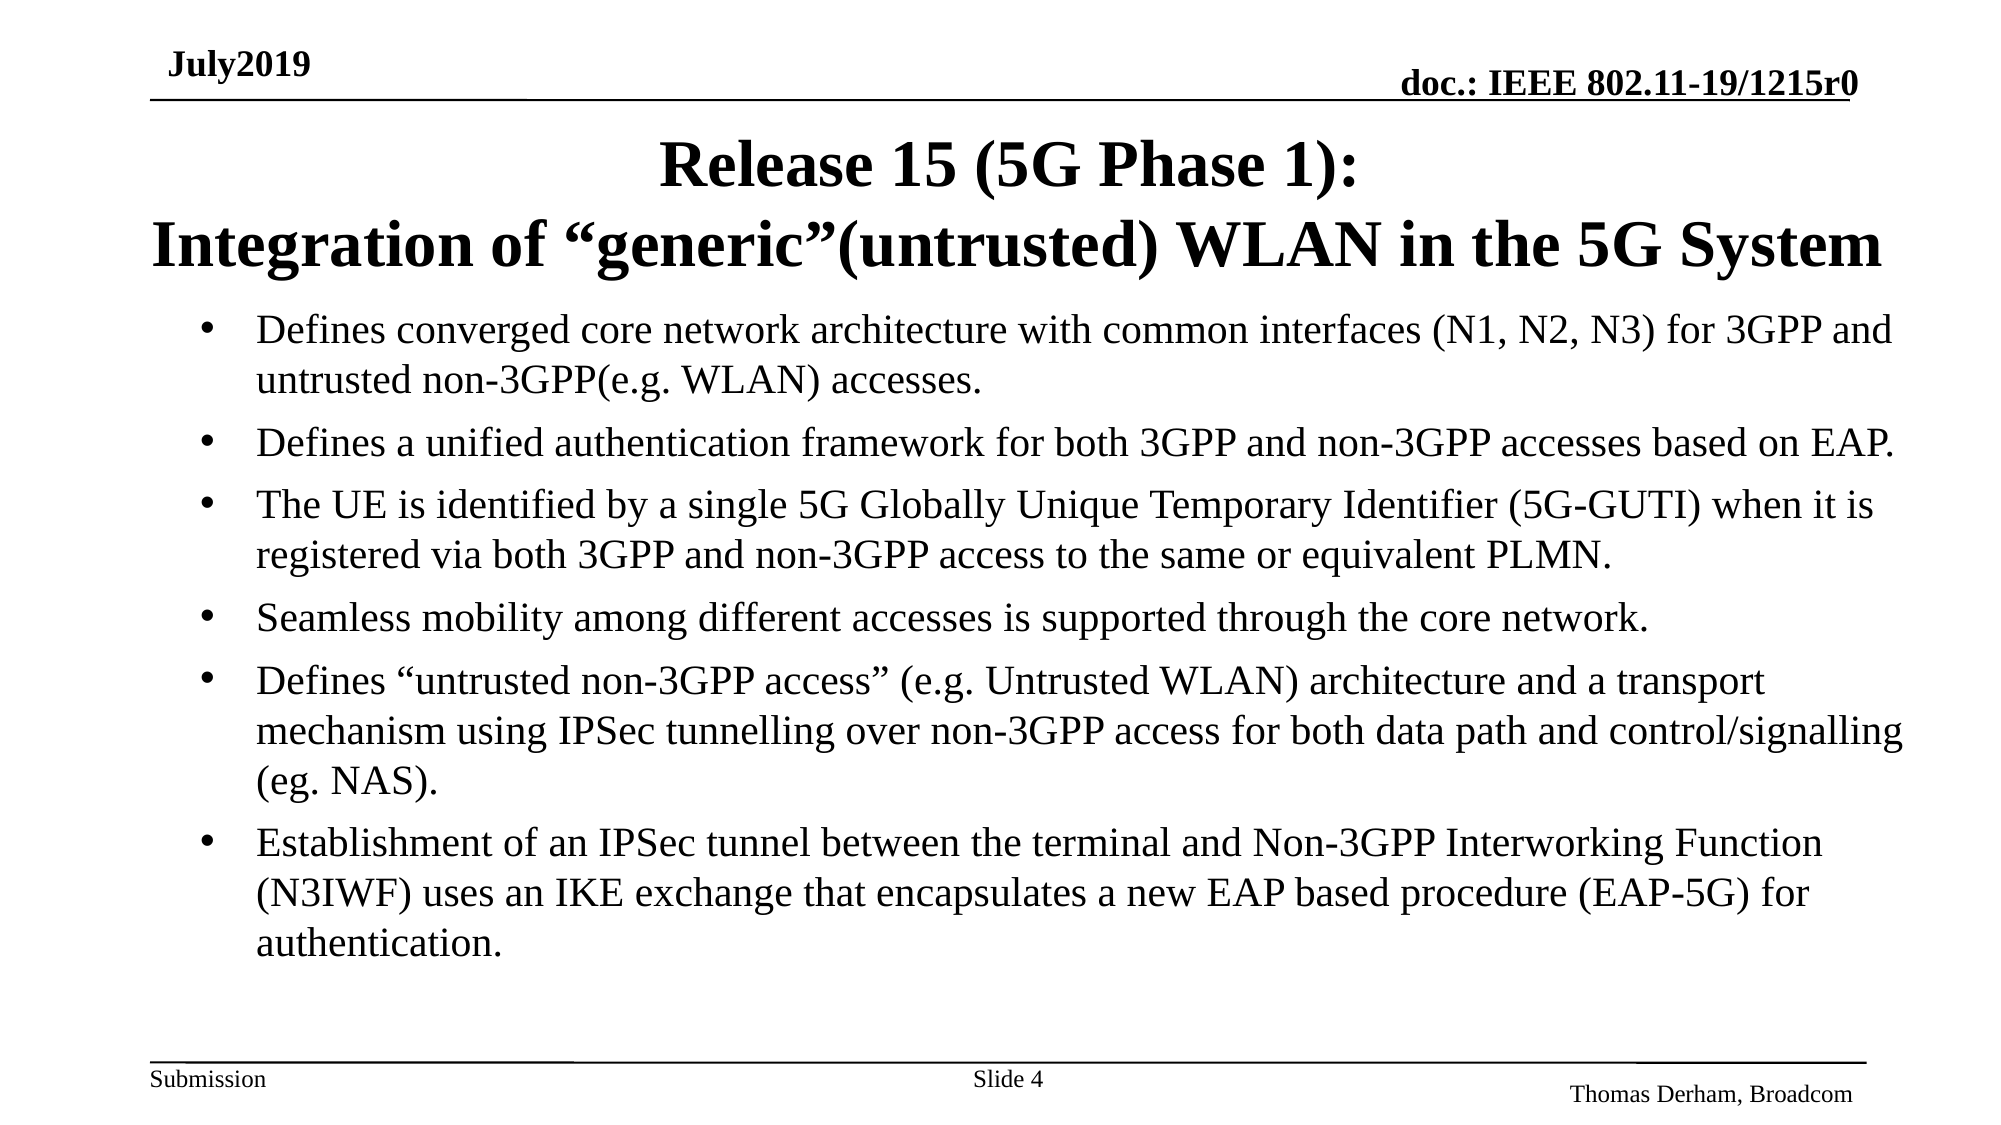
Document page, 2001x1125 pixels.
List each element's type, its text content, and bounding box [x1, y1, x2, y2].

slide_number Slide 4 [950, 1062, 1066, 1122]
list Defines converged core network architecture with common interfaces (N1, N2, N3) for 3GPP and untrusted non-3GPP(e.g. WLAN) accesses. Defines a unified authentication framework for both 3GPP and non-3GPP accesses based on EAP. The UE is identified by a single 5G Globally Unique Temporary Identifier (5G-GUTI) when it is registered via both 3GPP and non-3GPP access to the same or equivalent PLMN. Seamless mobility among different accesses is supported through the core network. Defines “untrusted non-3GPP access” (e.g. Untrusted WLAN) architecture and a transport mechanism using IPSec tunnelling over non-3GPP access for both data path and control/signalling (eg. NAS). Establishment of an IPSec tunnel between the terminal and Non-3GPP Interworking Function (N3IWF) uses an IKE exchange that encapsulates a new EAP based procedure (EAP-5G) for authentication. [147, 287, 1925, 962]
title Release 15 (5G Phase 1): Integration of “generic”(untrusted) WLAN in the 5G System [125, 112, 1913, 288]
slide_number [152, 54, 563, 100]
footer Thomas Derham, Broadcom [1171, 1062, 1869, 1092]
